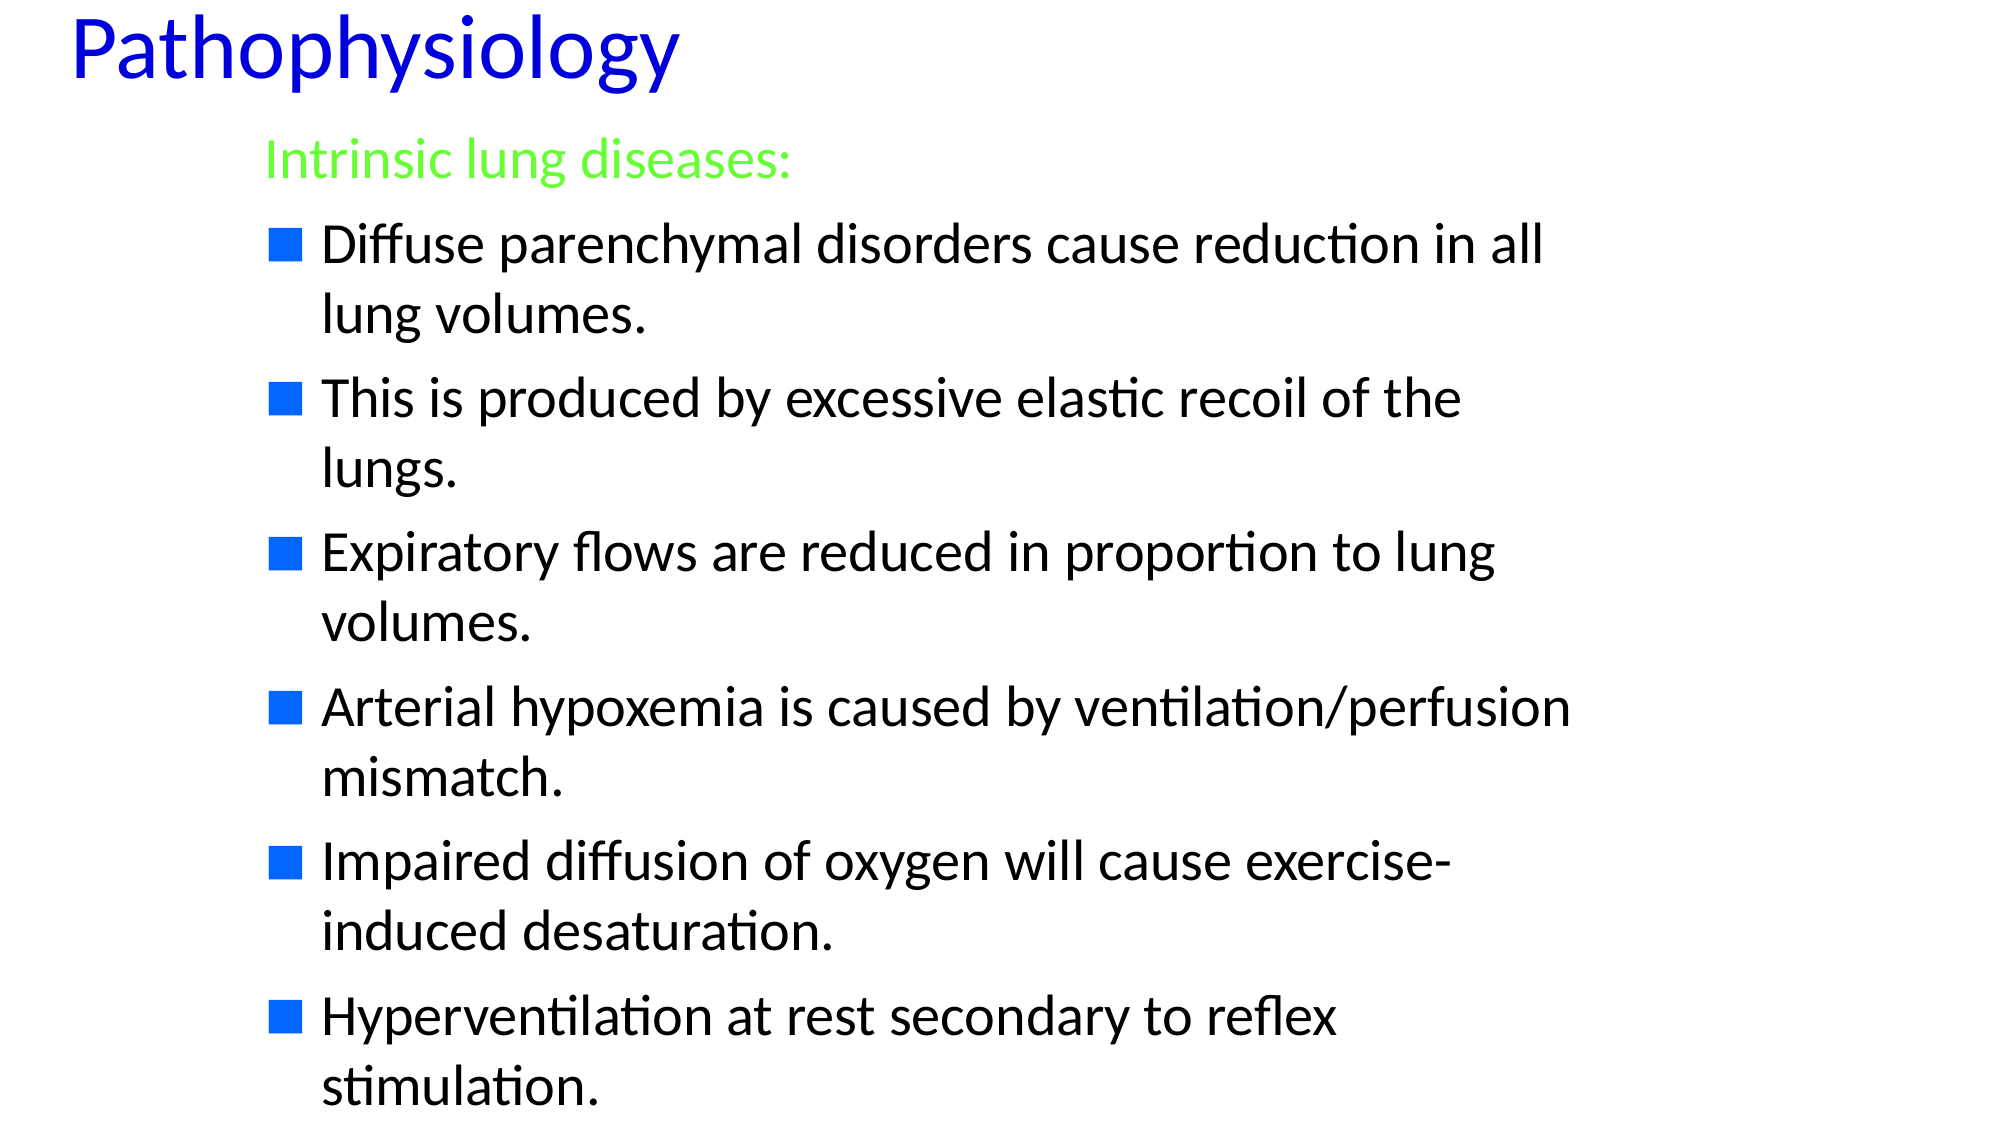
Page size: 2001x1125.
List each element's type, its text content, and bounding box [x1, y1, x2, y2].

text_box Pathophysiology [55, 5, 1803, 118]
text_box Intrinsic lung diseases: Diffuse parenchymal disorders cause reduction in all lung volumes. This is produced by excessive elastic recoil of the lungs. Expiratory flows are reduced in proportion to lung volumes. Arterial hypoxemia is caused by ventilation/perfusion mismatch. Impaired diffusion of oxygen will cause exercise- induced desaturation. Hyperventilation at rest secondary to reflex stimulation. [256, 118, 1689, 1117]
